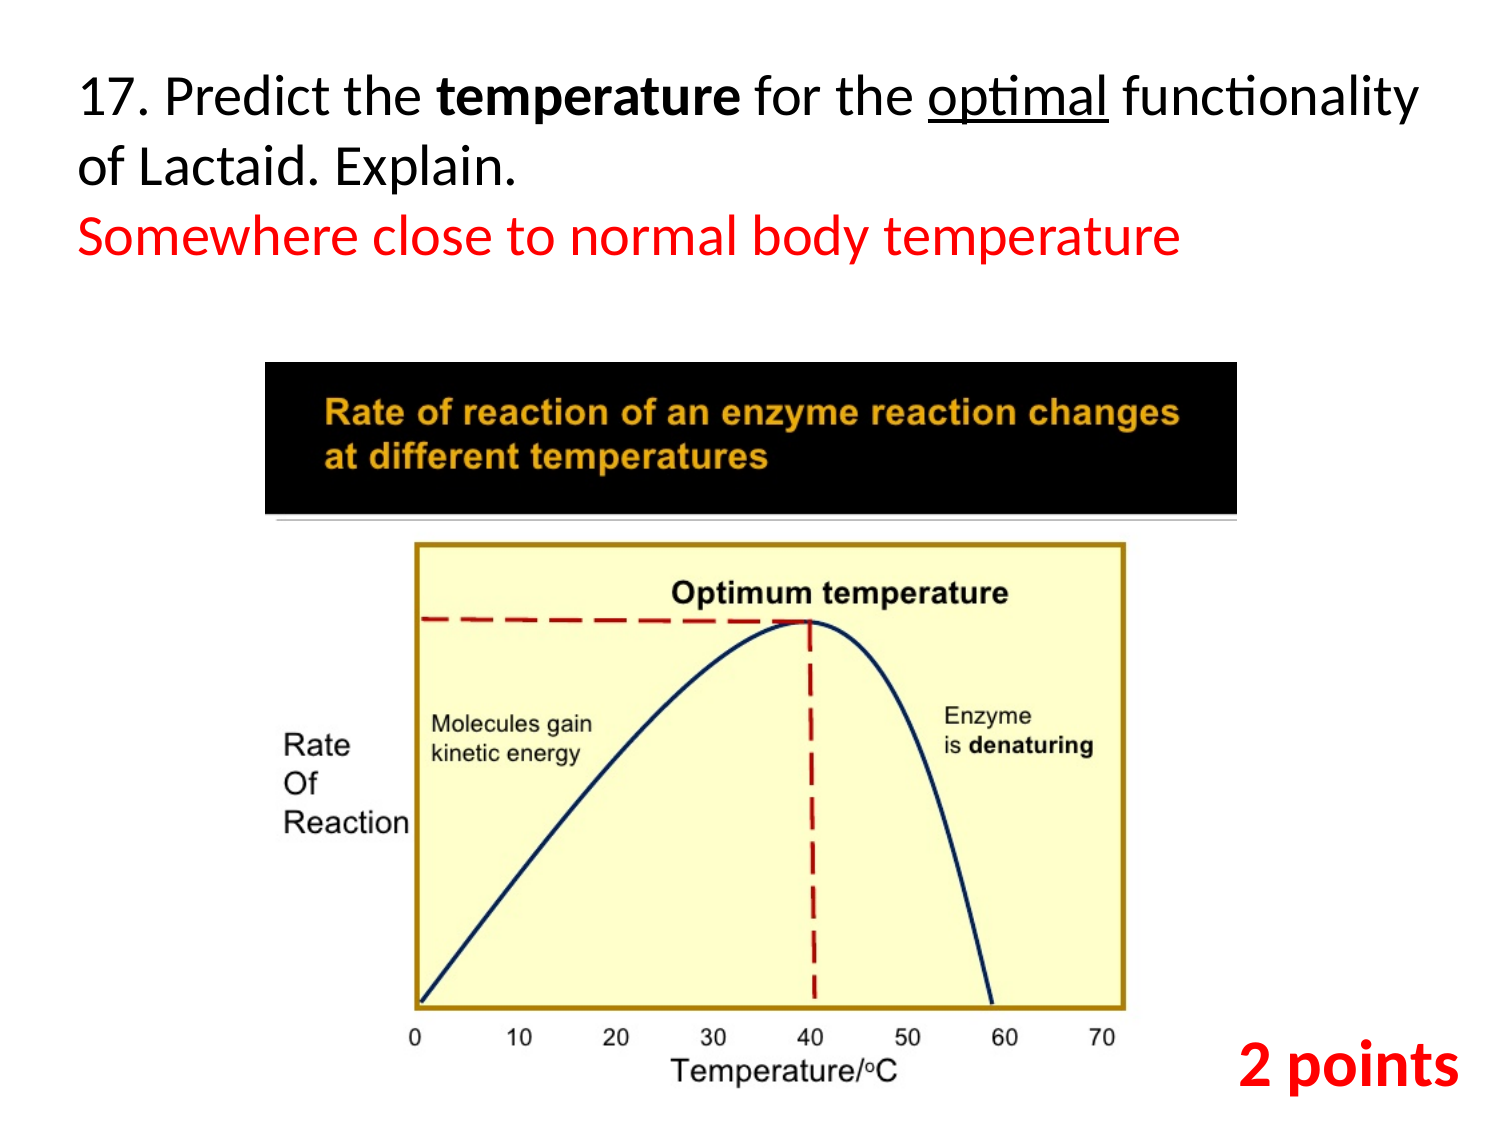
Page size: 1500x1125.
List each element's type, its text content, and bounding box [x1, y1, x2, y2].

text_box 2 points [1137, 1012, 1475, 1108]
text_box 17. Predict the temperature for the optimal functionality of Lactaid. Explain. Somewhere close to normal body temperature [62, 49, 1438, 390]
picture [264, 362, 1237, 1092]
